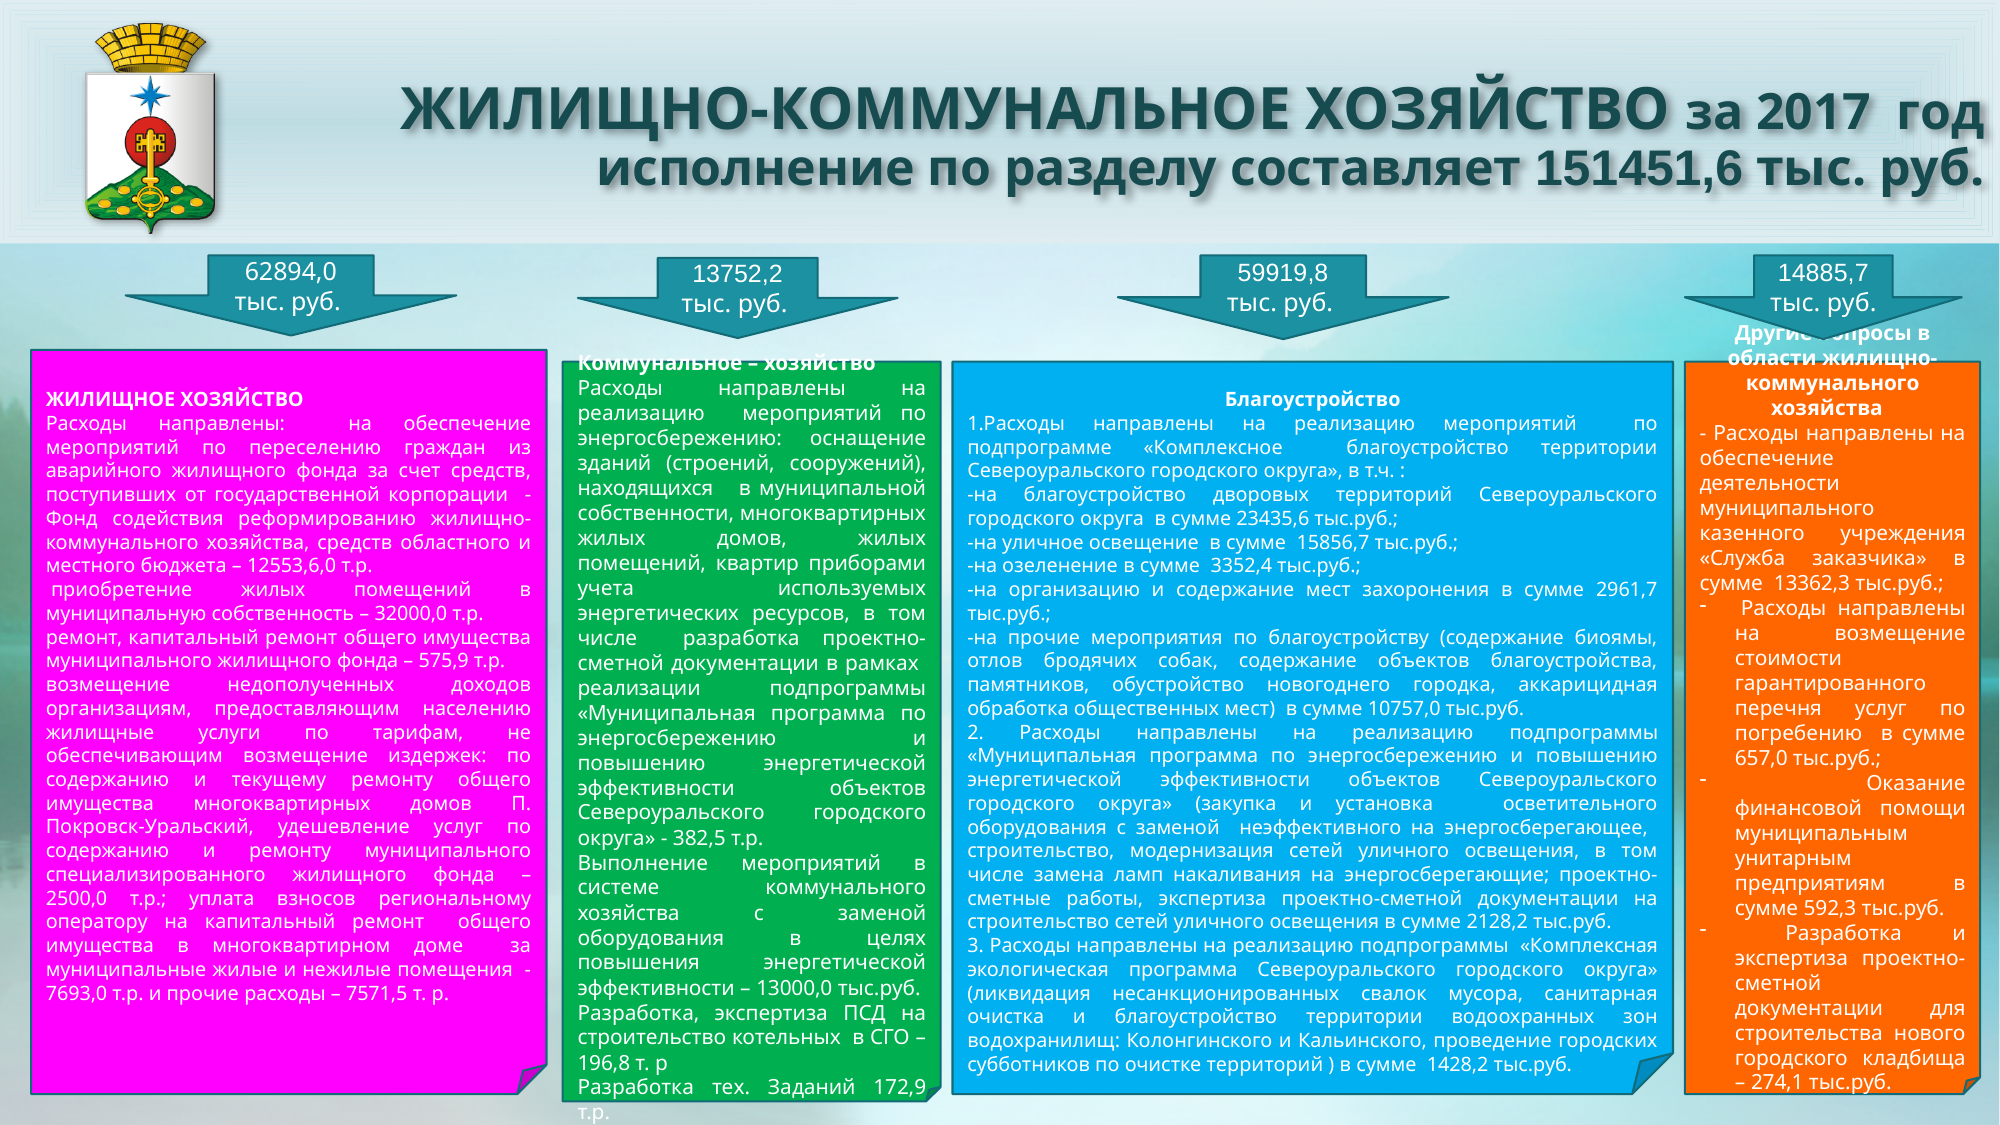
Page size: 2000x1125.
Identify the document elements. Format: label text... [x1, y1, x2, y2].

text_box 59919,8 тыс. руб. [1116, 254, 1450, 341]
title ЖИЛИЩНО-КОММУНАЛЬНОЕ ХОЗЯЙСТВО за 2017 год исполнение по разделу составляет 151451,6 тыс. руб. [208, 0, 2000, 204]
picture [85, 23, 215, 234]
picture [0, 244, 2000, 1125]
text_box ЖИЛИЩНОЕ ХОЗЯЙСТВО Расходы направлены: на обеспечение мероприятий по переселению граждан из аварийного жилищного фонда за счет средств, поступивших от государственной корпорации - Фонд содействия реформированию жилищно-коммунального хозяйства, средств областного и местного бюджета – 12553,6,0 т.р. приобретение жилых помещений в муниципальную собственность – 32000,0 т.р. ремонт, капитальный ремонт общего имущества муниципального жилищного фонда – 575,9 т.р. возмещение недополученных доходов организациям, предоставляющим населению жилищные услуги по тарифам, не обеспечивающим возмещение издержек: по содержанию и текущему ремонту общего имущества многоквартирных домов П. Покровск-Уральский, удешевление услуг по содержанию и ремонту муниципального специализированного жилищного фонда – 2500,0 т.р.; уплата взносов региональному оператору на капитальный ремонт общего имущества в многоквартирном доме за муниципальные жилые и нежилые помещения - 7693,0 т.р. и прочие расходы – 7571,5 т. р. [30, 348, 548, 1096]
text_box Благоустройство 1.Расходы направлены на реализацию мероприятий по подпрограмме «Комплексное благоустройство территории Североуральского городского округа», в т.ч. : -на благоустройство дворовых территорий Североуральского городского округа в сумме 23435,6 тыс.руб.; -на уличное освещение в сумме 15856,7 тыс.руб.; -на озеленение в сумме 3352,4 тыс.руб.; -на организацию и содержание мест захоронения в сумме 2961,7 тыс.руб.; -на прочие мероприятия по благоустройству (содержание биоямы, отлов бродячих собак, содержание объектов благоустройства, памятников, обустройство новогоднего городка, аккарицидная обработка общественных мест) в сумме 10757,0 тыс.руб. 2. Расходы направлены на реализацию подпрограммы «Муниципальная программа по энергосбережению и повышению энергетической эффективности объектов Североуральского городского округа» (закупка и установка осветительного оборудования с заменой неэффективного на энергосберегающее, строительство, модернизация сетей уличного освещения, в том числе замена ламп накаливания на энергосберегающие; проектно-сметные работы, экспертиза проектно-сметной документации на строительство сетей уличного освещения в сумме 2128,2 тыс.руб. 3. Расходы направлены на реализацию подпрограммы «Комплексная экологическая программа Североуральского городского округа» (ликвидация несанкционированных свалок мусора, санитарная очистка и благоустройство территории водоохранных зон водохранилищ: Колонгинского и Кальинского, проведение городских субботников по очистке территорий ) в сумме 1428,2 тыс.руб. [951, 360, 1675, 1096]
text_box Коммунальное – хозяйство Расходы направлены на реализацию мероприятий по энергосбережению: оснащение зданий (строений, сооружений), находящихся в муниципальной собственности, многоквартирных жилых домов, жилых помещений, квартир приборами учета используемых энергетических ресурсов, в том числе разработка проектно-сметной документации в рамках реализации подпрограммы «Муниципальная программа по энергосбережению и повышению энергетической эффективности объектов Североуральского городского округа» - 382,5 т.р. Выполнение мероприятий в системе коммунального хозяйства с заменой оборудования в целях повышения энергетической эффективности – 13000,0 тыс.руб. Разработка, экспертиза ПСД на строительство котельных в СГО – 196,8 т. р Разработка тех. Заданий 172,9 т.р. [561, 360, 942, 1103]
text_box Другие вопросы в области жилищно-коммунального хозяйства - Расходы направлены на обеспечение деятельности муниципального казенного учреждения «Служба заказчика» в сумме 13362,3 тыс.руб.; Расходы направлены на возмещение стоимости гарантированного перечня услуг по погребению в сумме 657,0 тыс.руб.; Оказание финансовой помощи муниципальным унитарным предприятиям в сумме 592,3 тыс.руб. Разработка и экспертиза проектно-сметной документации для строительства нового городского кладбища – 274,1 тыс.руб. [1683, 360, 1982, 1096]
text_box [0, 0, 2000, 244]
text_box 14885,7 тыс. руб. [1683, 254, 1963, 341]
text_box 62894,0 тыс. руб. [124, 254, 458, 337]
text_box 13752,2 тыс. руб. [576, 256, 899, 340]
